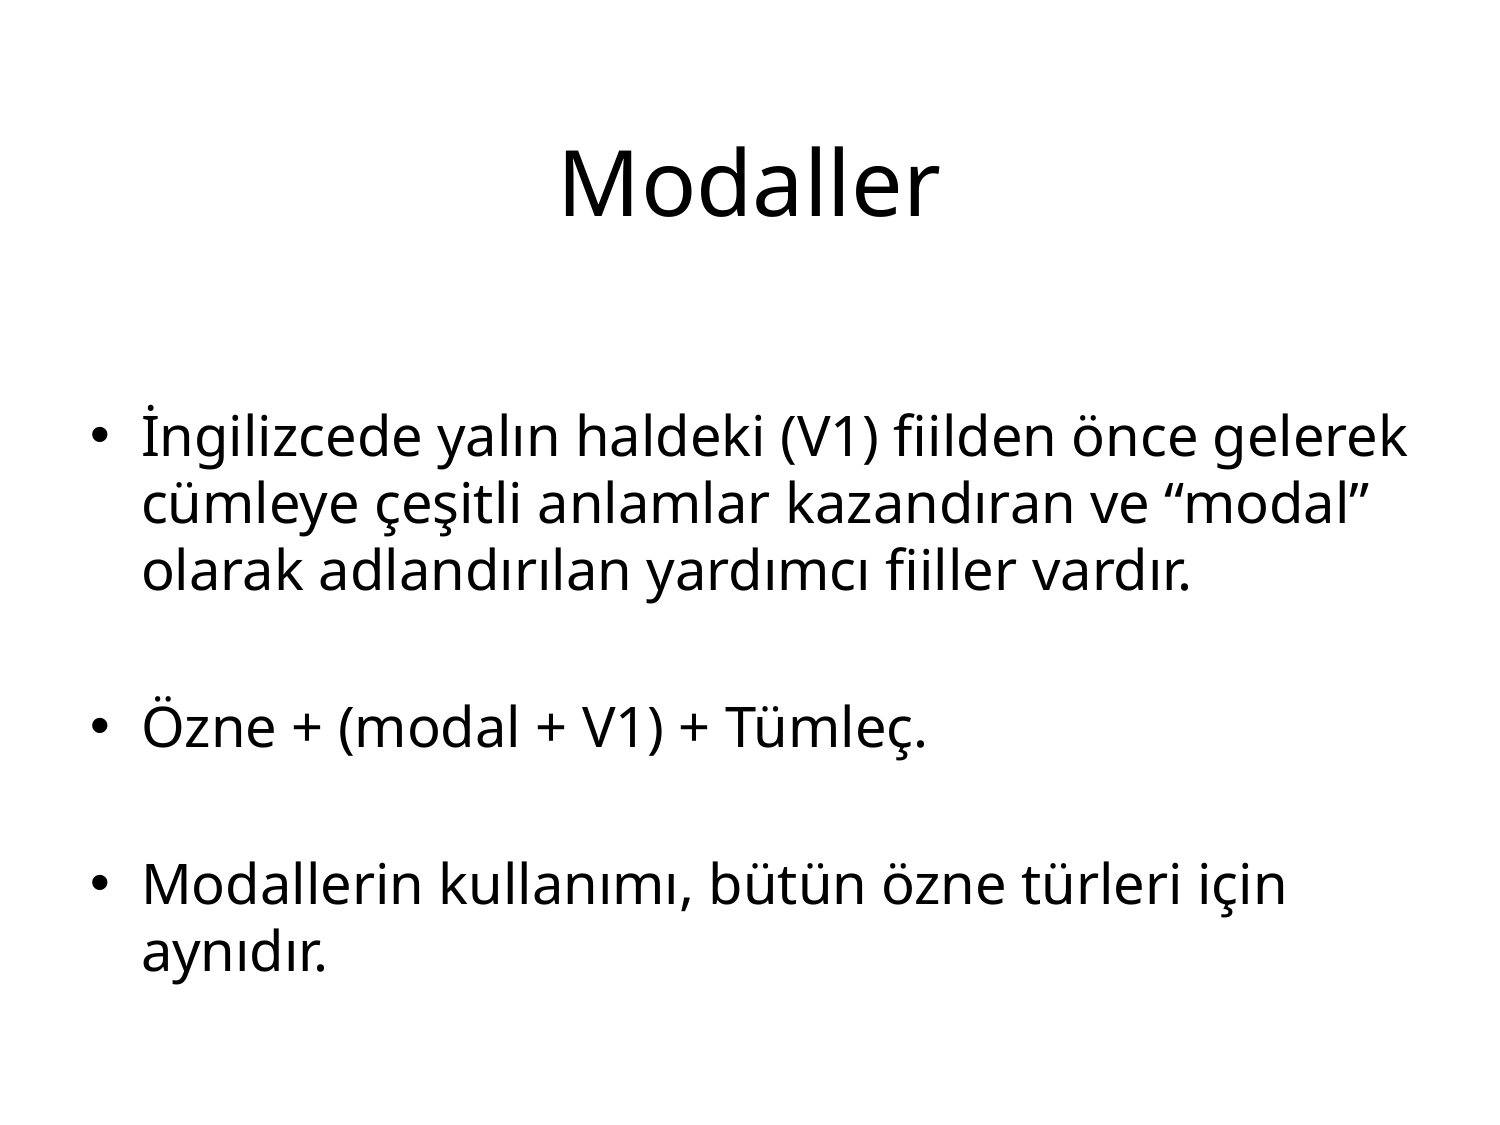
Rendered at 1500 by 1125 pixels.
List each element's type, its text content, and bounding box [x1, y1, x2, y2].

list İngilizcede yalın haldeki (V1) fiilden önce gelerek cümleye çeşitli anlamlar kazandıran ve “modal” olarak adlandırılan yardımcı fiiller vardır. Özne + (modal + V1) + Tümleç. Modallerin kullanımı, bütün özne türleri için aynıdır. [75, 314, 1425, 1005]
title Modaller [75, 45, 1425, 314]
